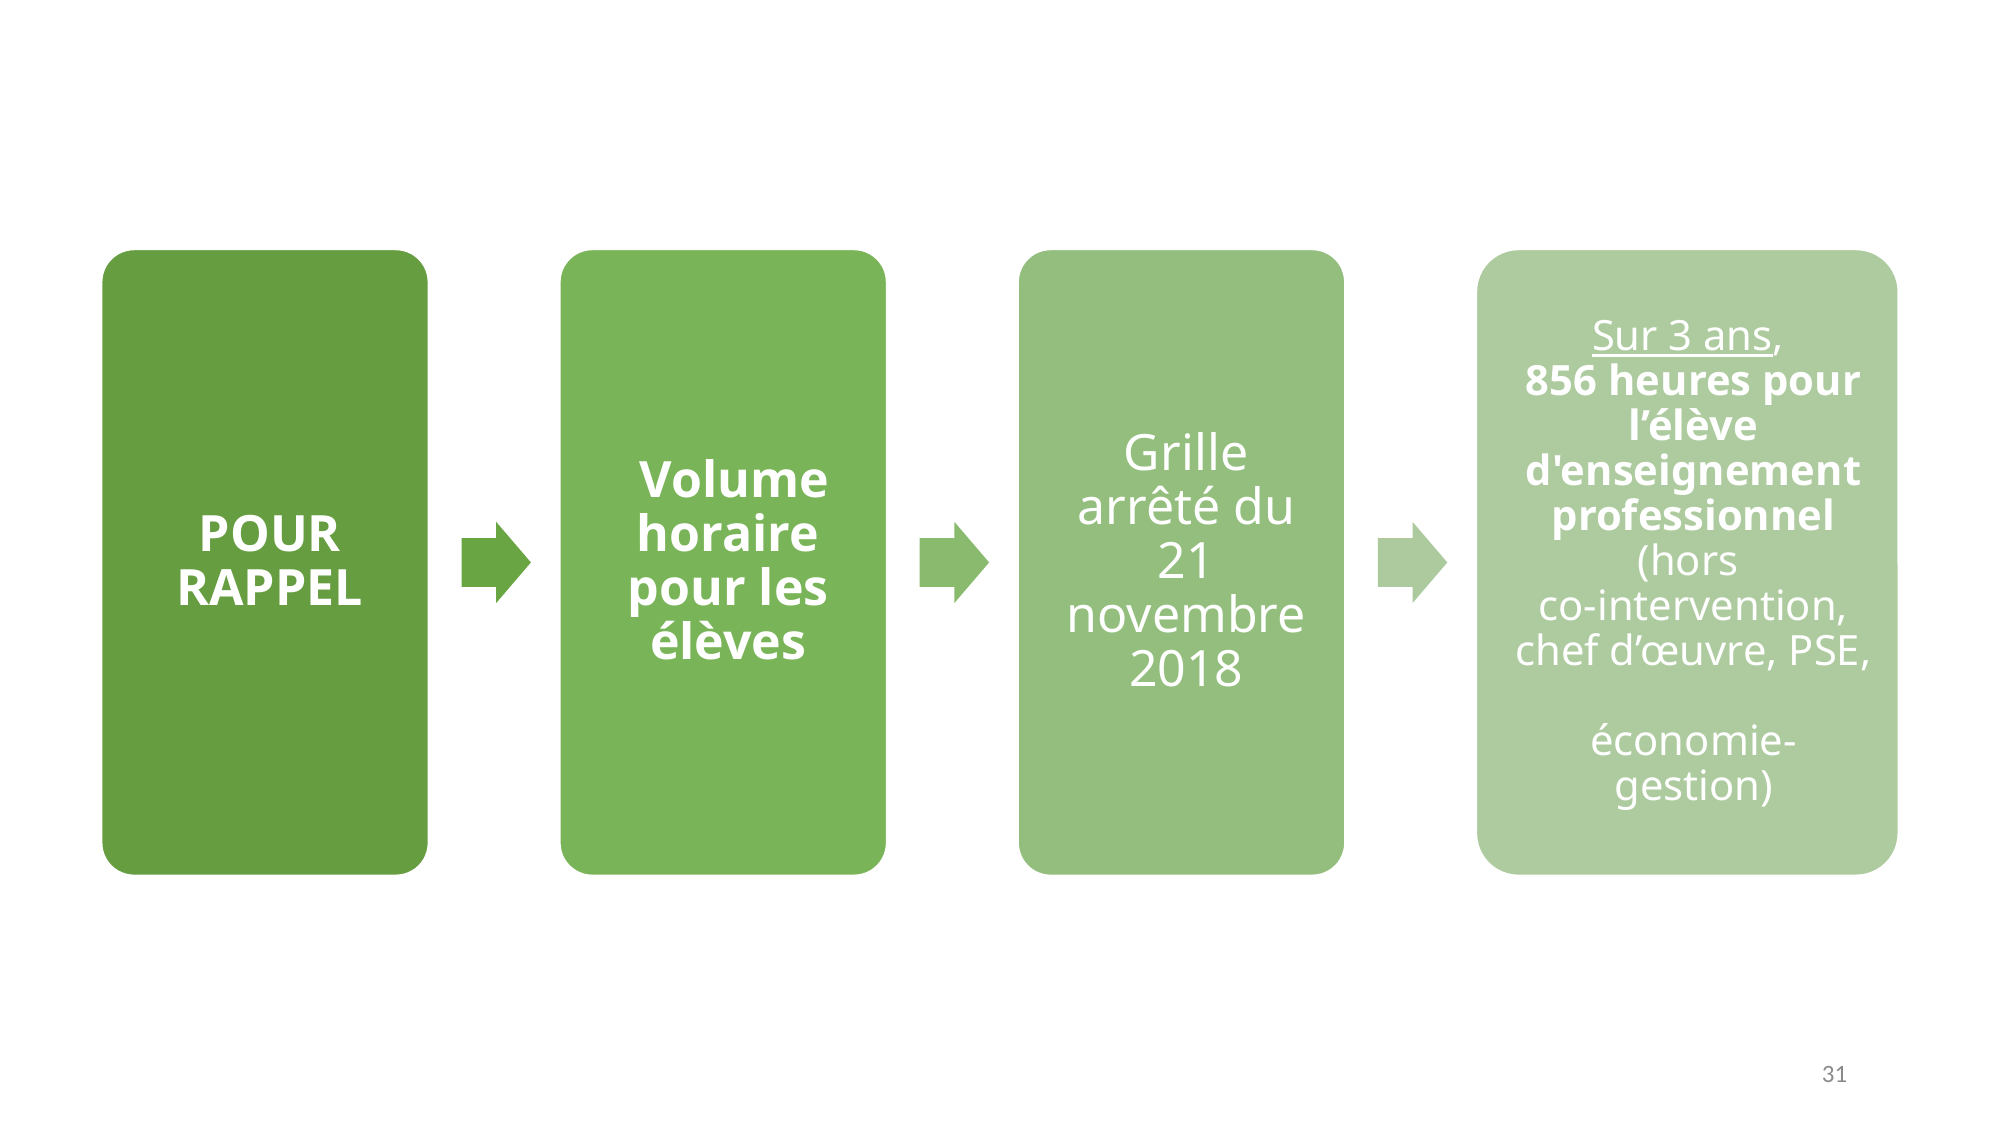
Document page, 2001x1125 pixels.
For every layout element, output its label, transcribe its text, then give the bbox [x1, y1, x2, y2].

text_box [100, 157, 1900, 968]
slide_number 30 [1412, 1042, 1863, 1103]
